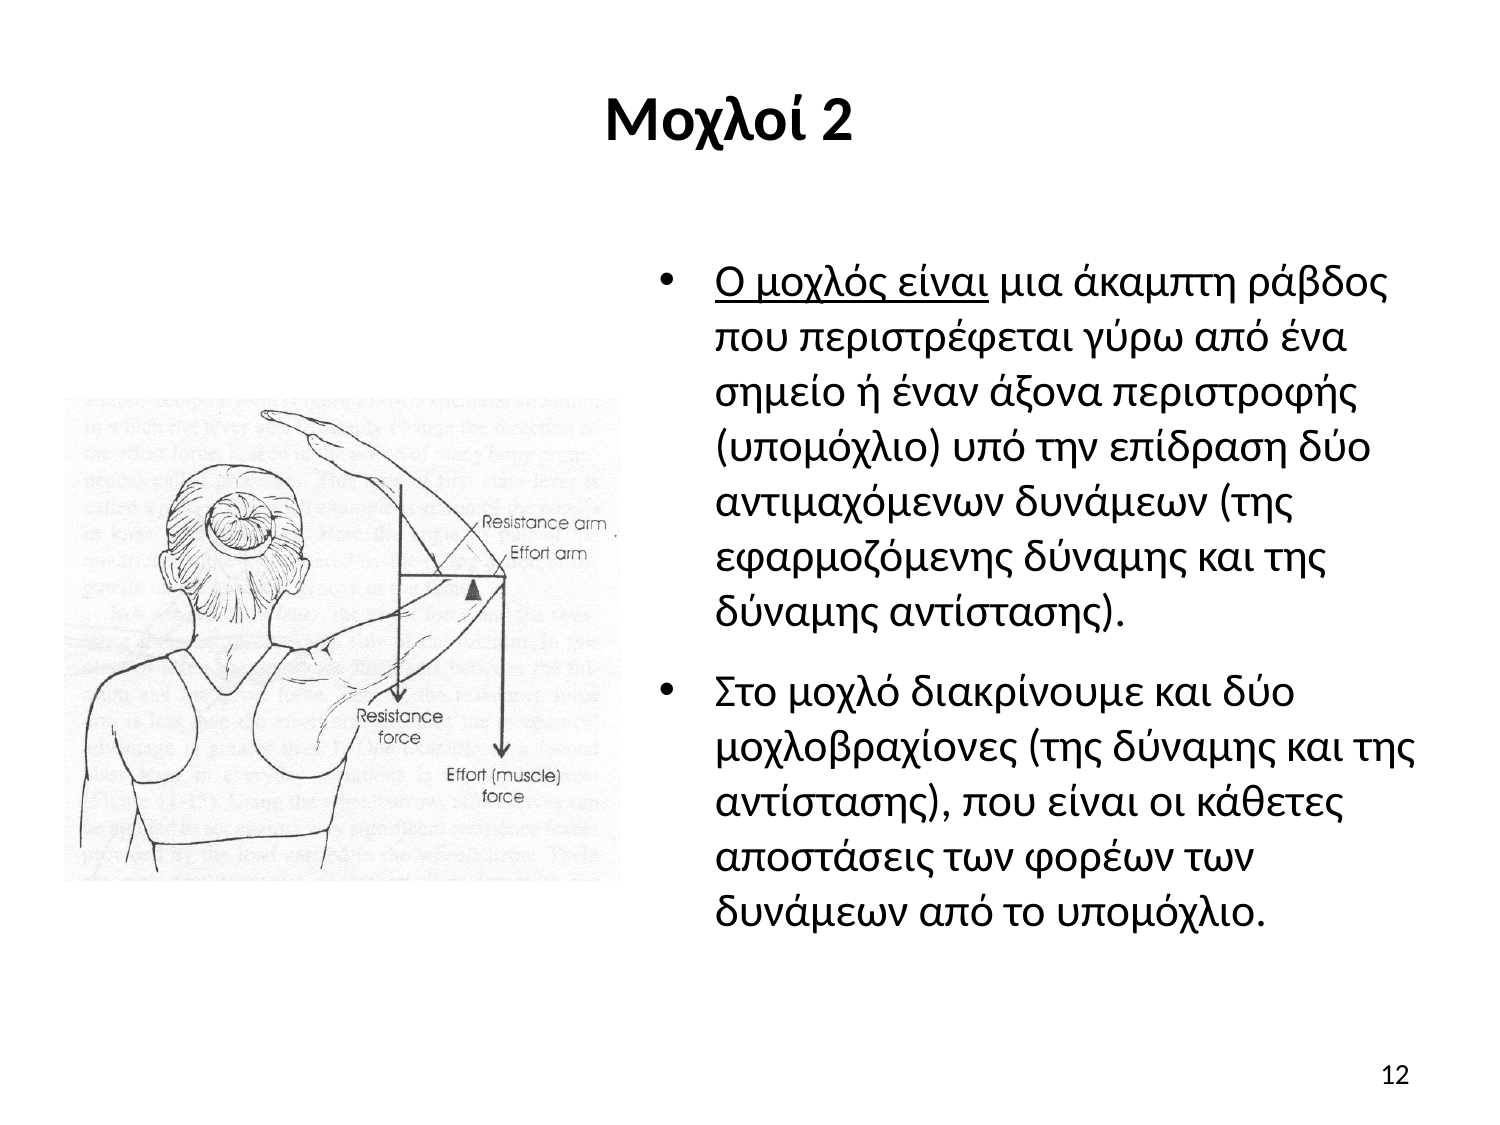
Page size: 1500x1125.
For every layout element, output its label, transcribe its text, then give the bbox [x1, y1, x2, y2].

picture [64, 398, 621, 881]
slide_number 12 [1074, 1042, 1425, 1103]
title Μοχλοί 2 [54, 68, 1405, 161]
list Ο μοχλός είναι μια άκαμπτη ράβδος που περιστρέφεται γύρω από ένα σημείο ή έναν άξονα περιστροφής (υπομόχλιο) υπό την επίδραση δύο αντιμαχόμενων δυνάμεων (της εφαρμοζόμενης δύναμης και της δύναμης αντίστασης). Στο μοχλό διακρίνουμε και δύο μοχλοβραχίονες (της δύναμης και της αντίστασης), που είναι οι κάθετες αποστάσεις των φορέων των δυνάμεων από το υπομόχλιο. [643, 243, 1447, 1005]
